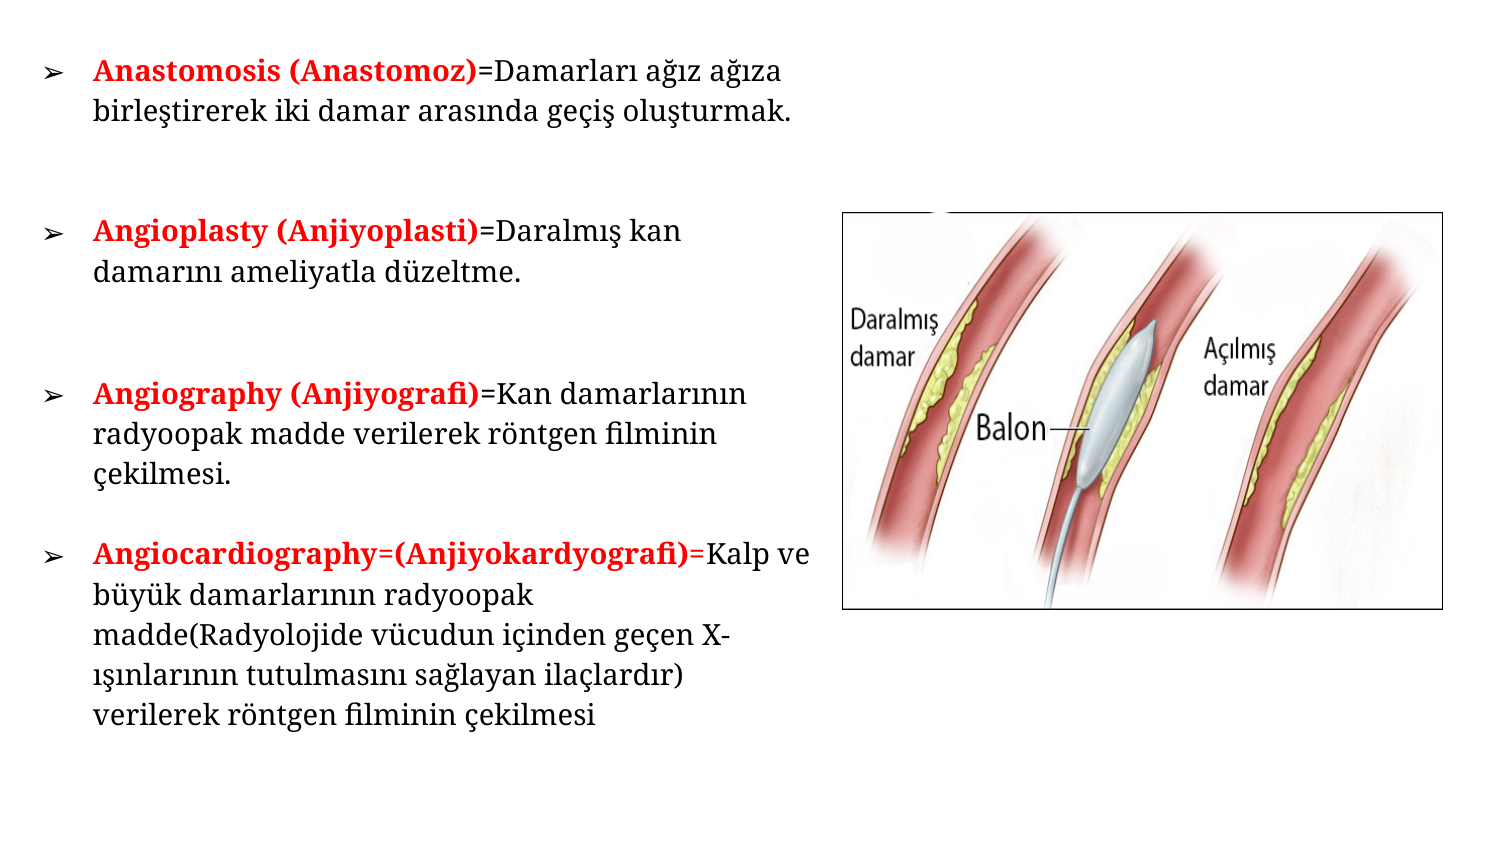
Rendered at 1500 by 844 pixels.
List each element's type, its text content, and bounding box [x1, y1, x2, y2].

picture [841, 212, 1443, 610]
list Anastomosis (Anastomoz)=Damarları ağız ağıza birleştirerek iki damar arasında geçiş oluşturmak. Angioplasty (Anjiyoplasti)=Daralmış kan damarını ameliyatla düzeltme. Angiography (Anjiyografi)=Kan damarlarının radyoopak madde verilerek röntgen filminin çekilmesi. Angiocardiography=(Anjiyokardyografi)=Kalp ve büyük damarlarının radyoopak madde(Radyolojide vücudun içinden geçen X-ışınlarının tutulmasını sağlayan ilaçlardır) verilerek röntgen filminin çekilmesi [25, 31, 827, 808]
